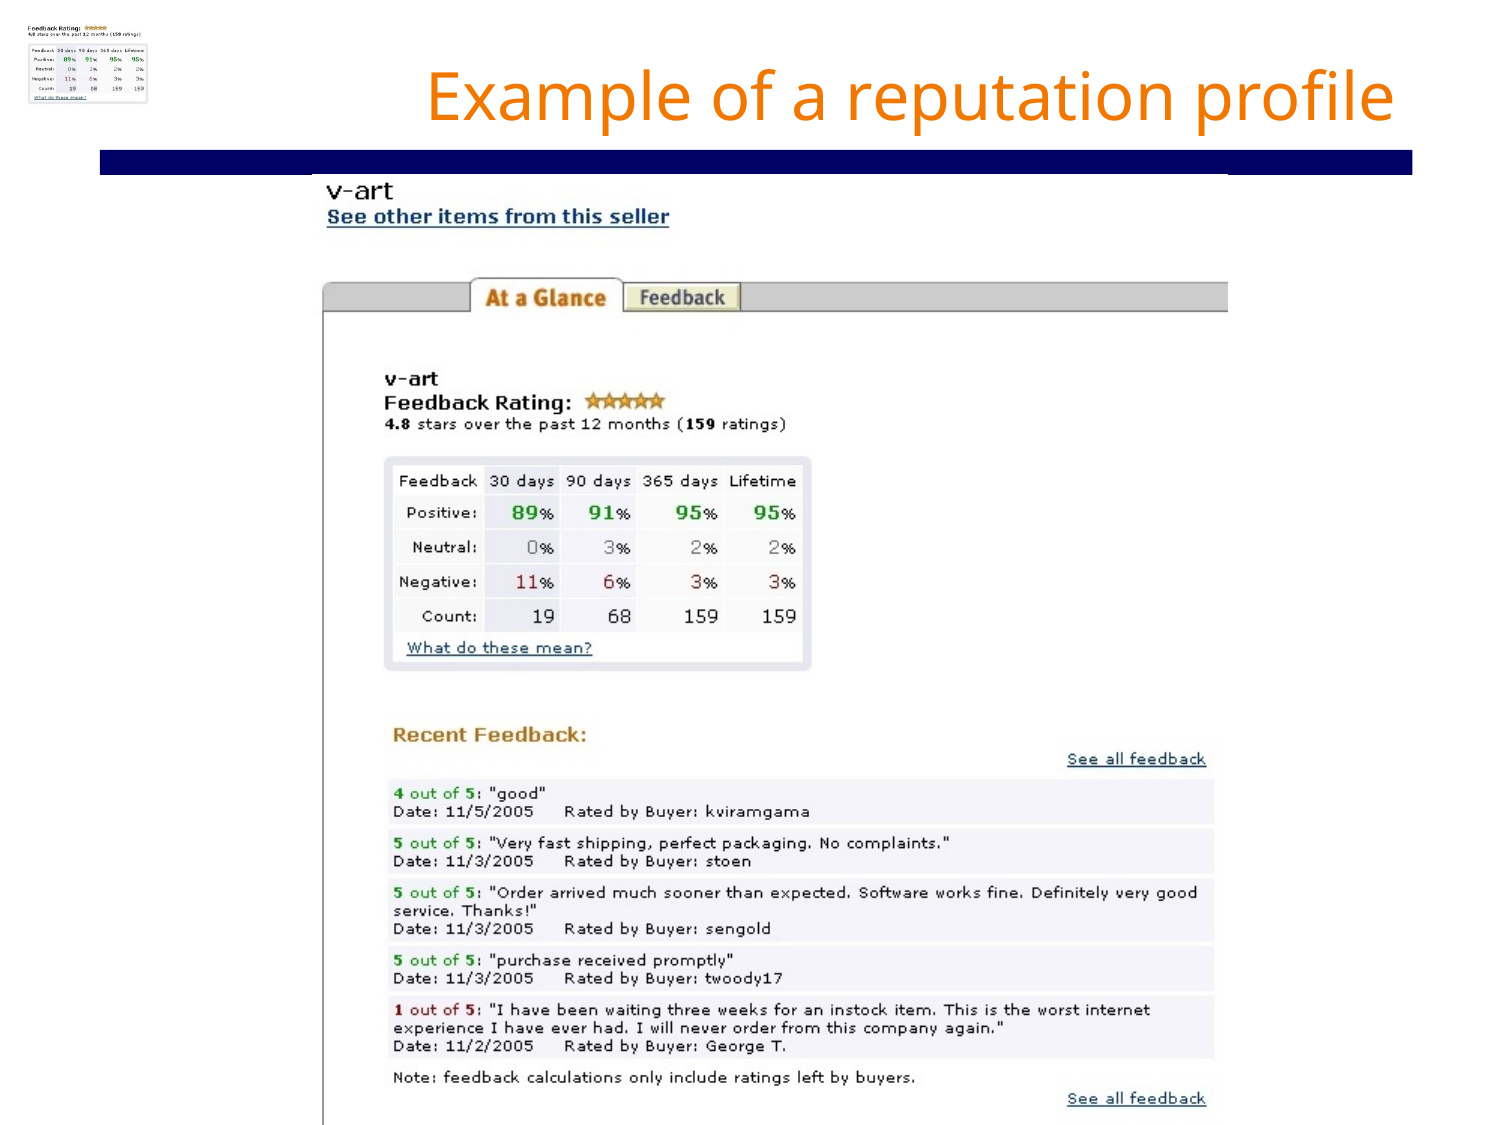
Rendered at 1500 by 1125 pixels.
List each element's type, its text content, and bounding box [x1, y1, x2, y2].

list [312, 174, 1229, 1125]
title Example of a reputation profile [0, 0, 1413, 188]
